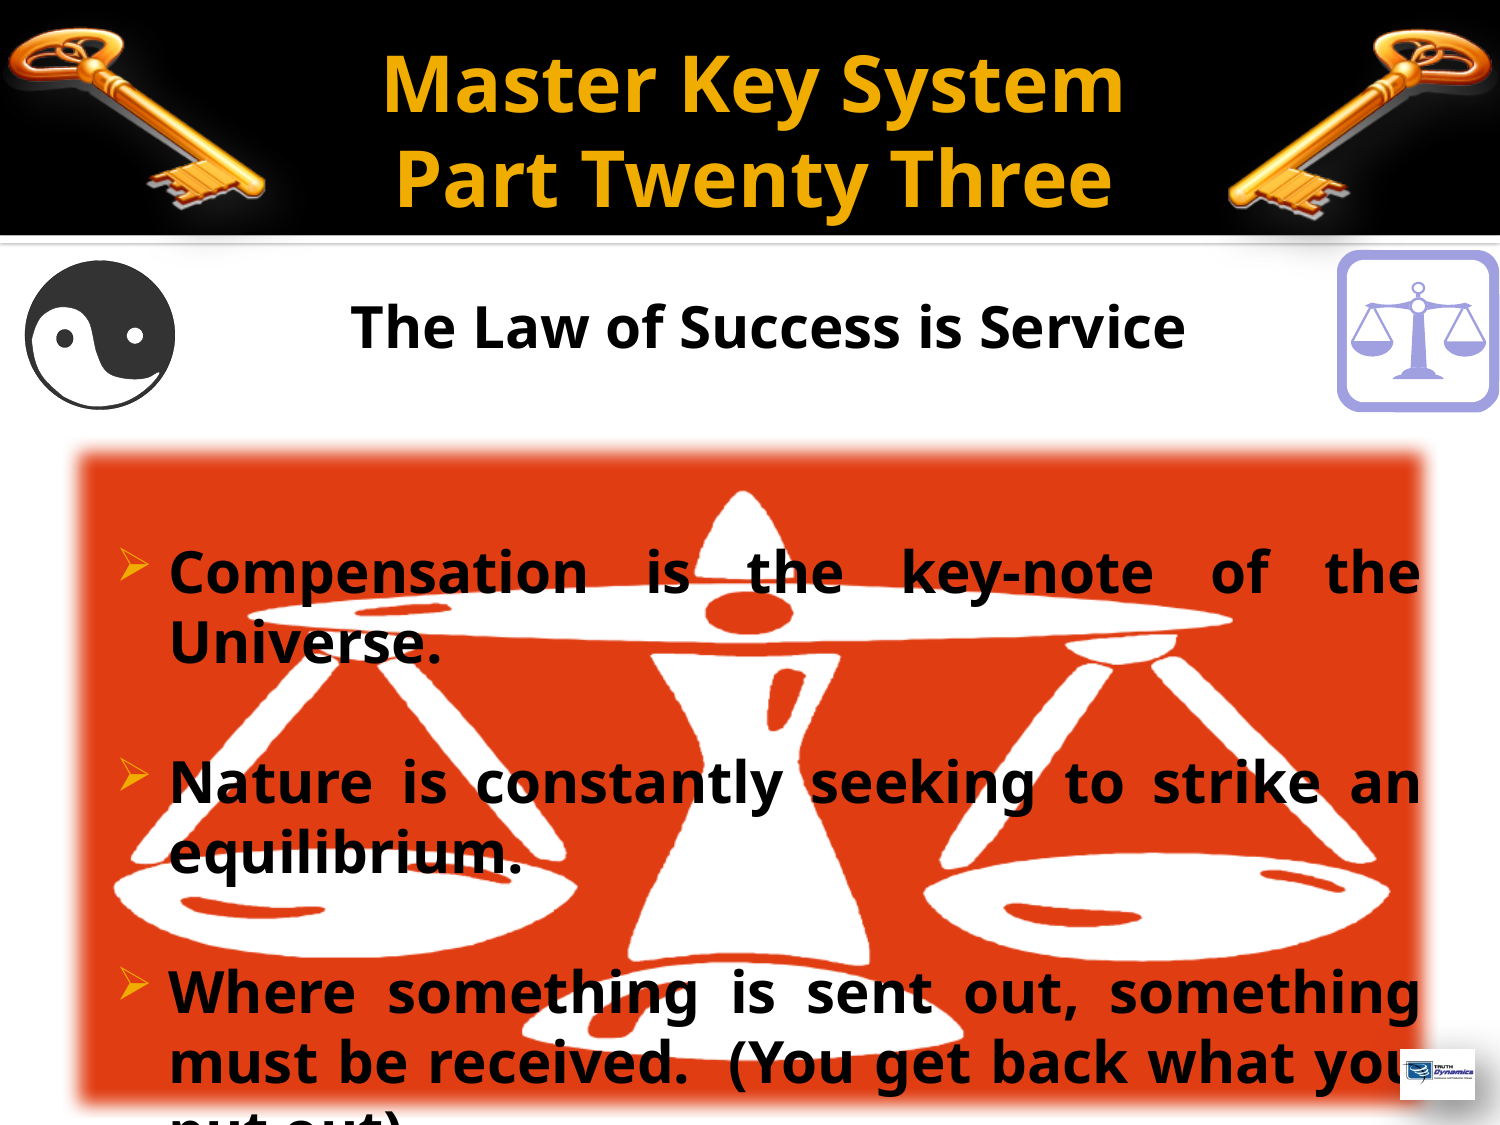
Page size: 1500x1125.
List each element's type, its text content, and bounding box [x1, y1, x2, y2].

list The Law of Success is Service Compensation is the key-note of the Universe. Nature is constantly seeking to strike an equilibrium. Where something is sent out, something must be received. (You get back what you put out) [87, 275, 1438, 435]
picture [0, 0, 276, 238]
picture [1218, 0, 1500, 413]
title Master Key System Part Twenty Three [322, 25, 1204, 231]
picture [62, 437, 1475, 1125]
picture [24, 260, 175, 410]
